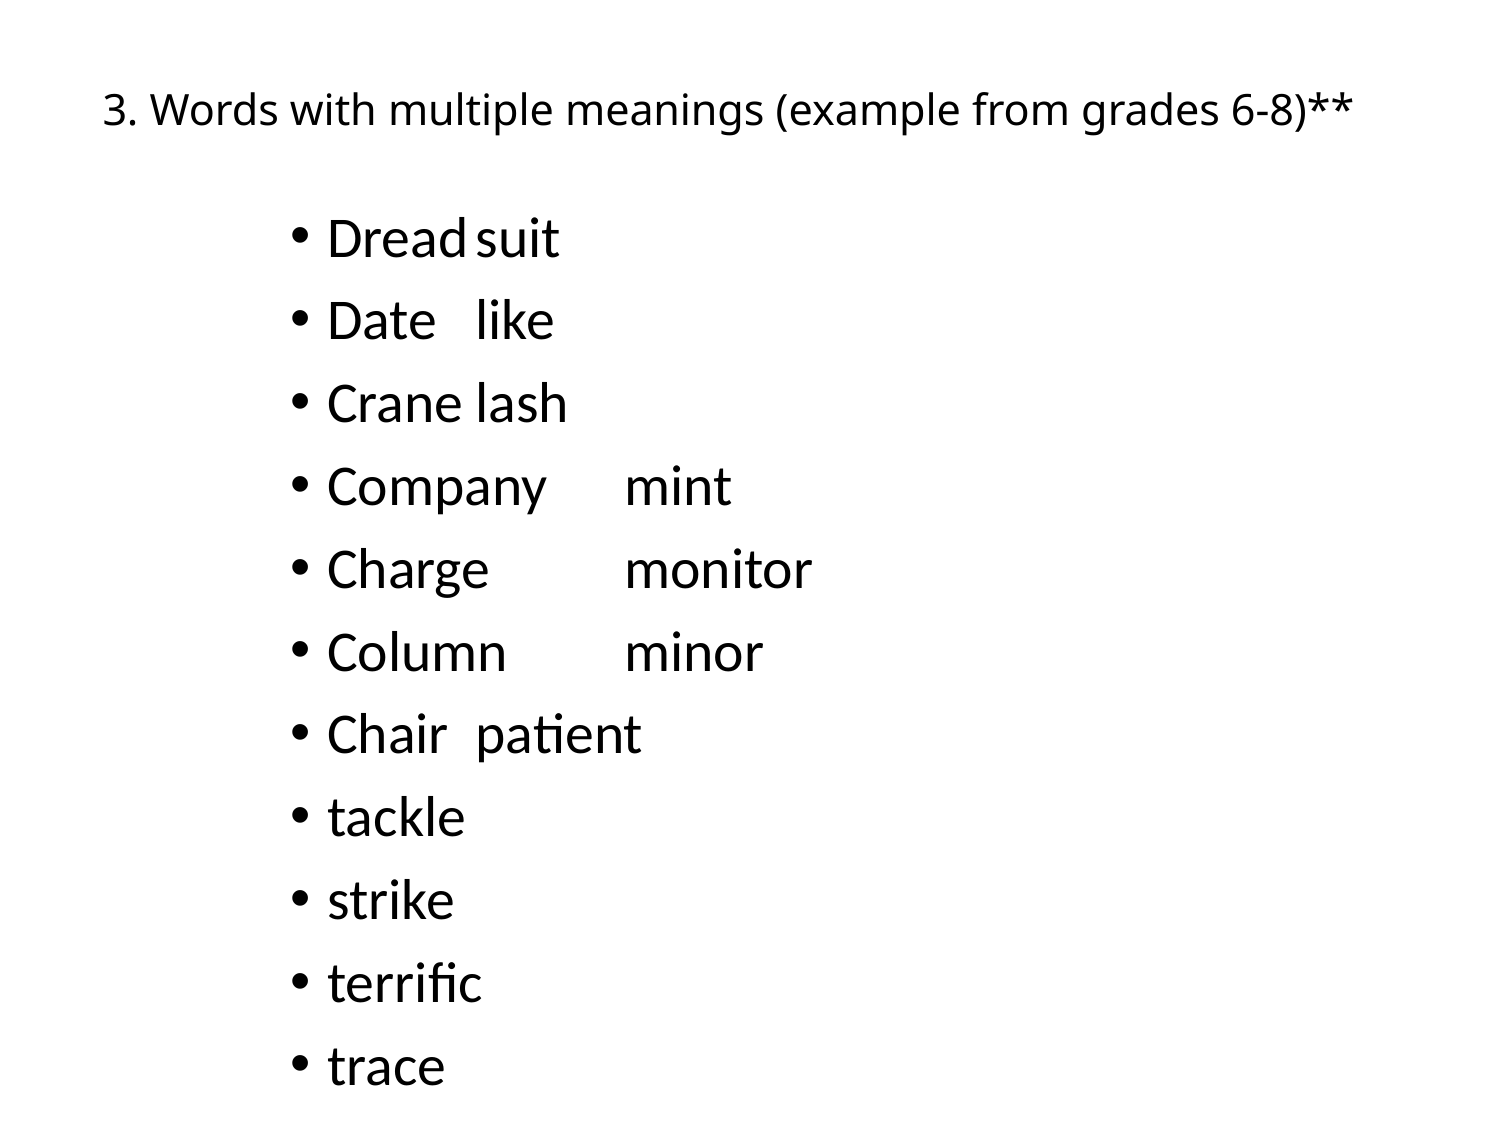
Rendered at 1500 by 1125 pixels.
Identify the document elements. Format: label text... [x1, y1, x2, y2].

list Dread suit Date like Crane lash Company mint Charge monitor Column minor Chair patient tackle strike terrific trace [275, 200, 1463, 1113]
title 3. Words with multiple meanings (example from grades 6-8)** [87, 59, 1397, 163]
